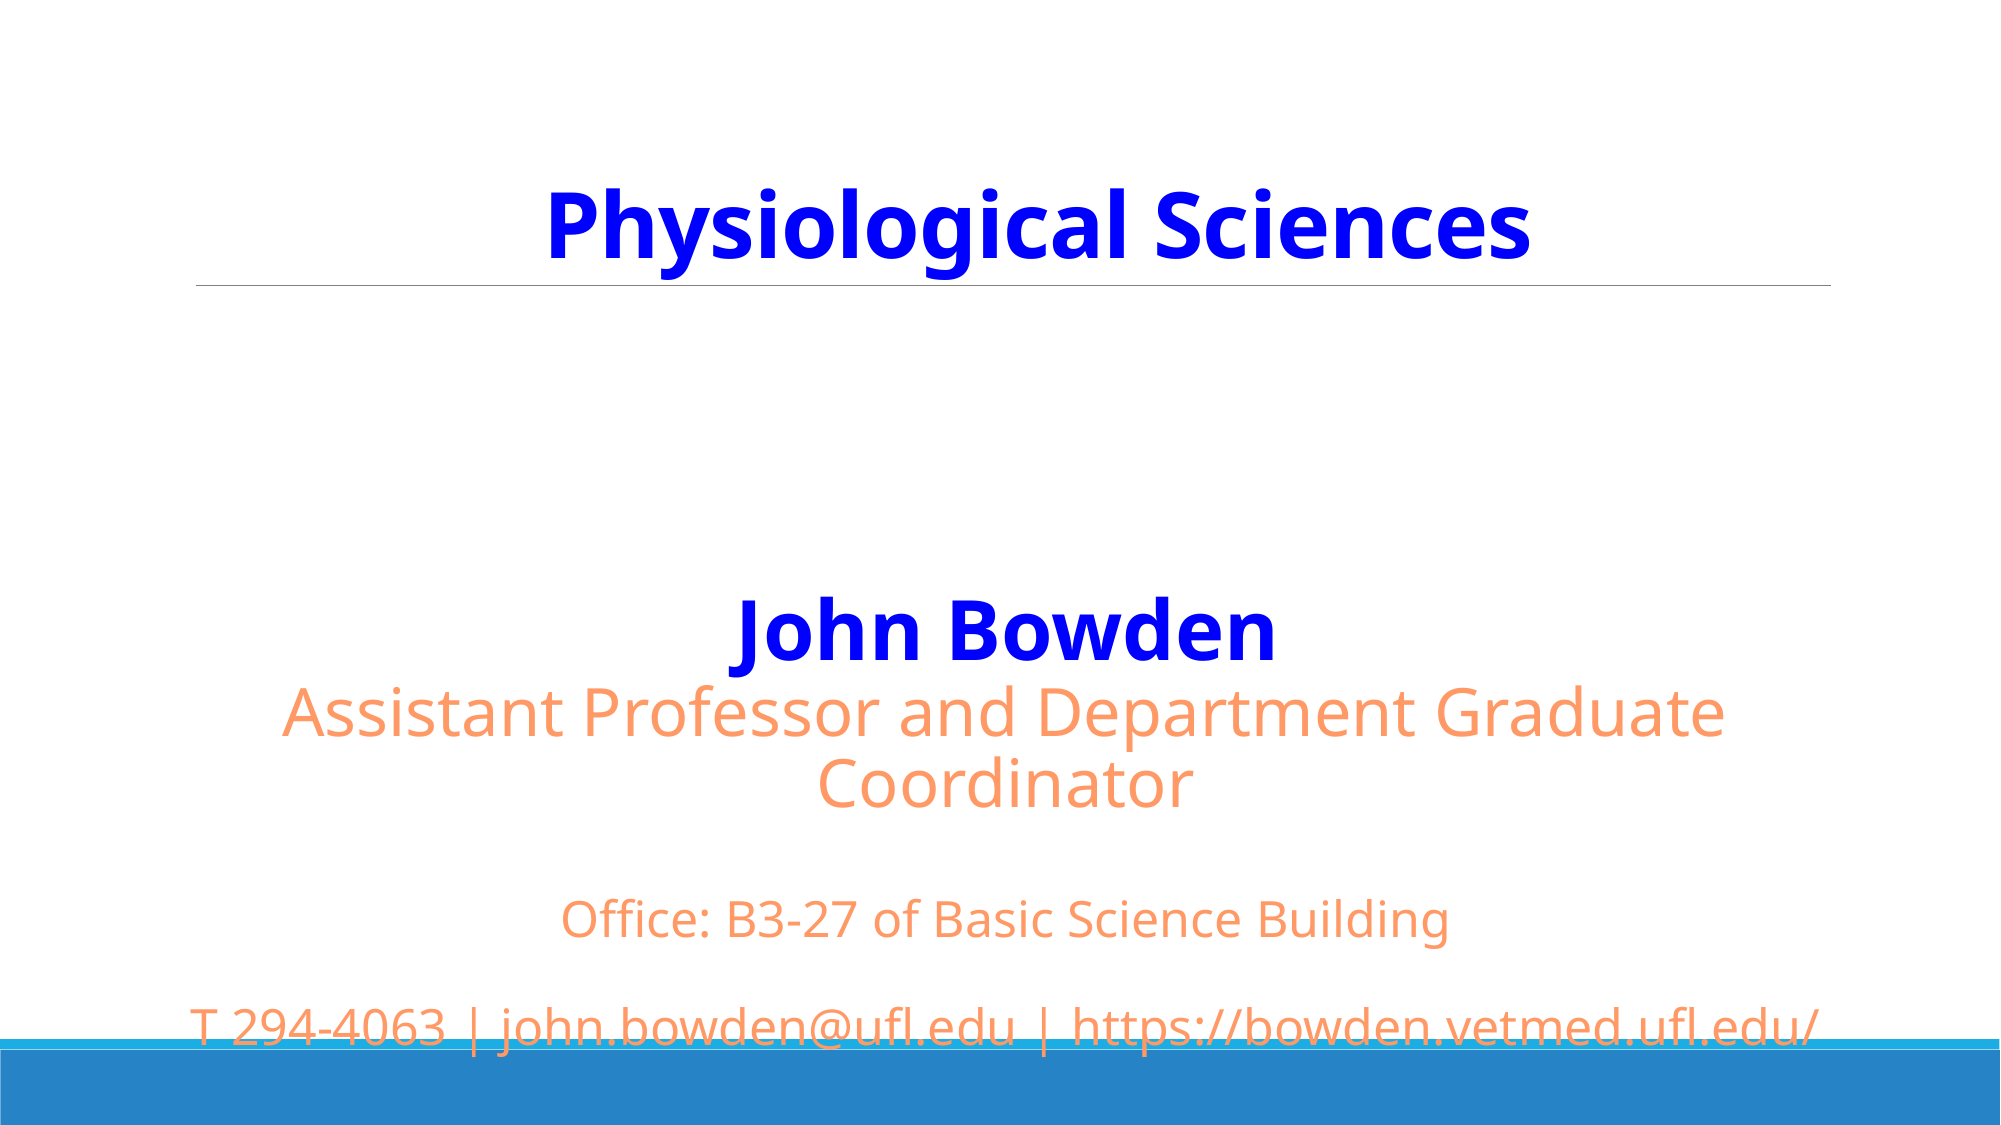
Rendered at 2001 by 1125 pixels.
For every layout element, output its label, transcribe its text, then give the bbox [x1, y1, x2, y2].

list John Bowden Assistant Professor and Department Graduate Coordinator Office: B3-27 of Basic Science Building T 294-4063 | john.bowden@ufl.edu | https://bowden.vetmed.ufl.edu/ [173, 332, 1824, 993]
title Physiological Sciences [180, 47, 1897, 285]
